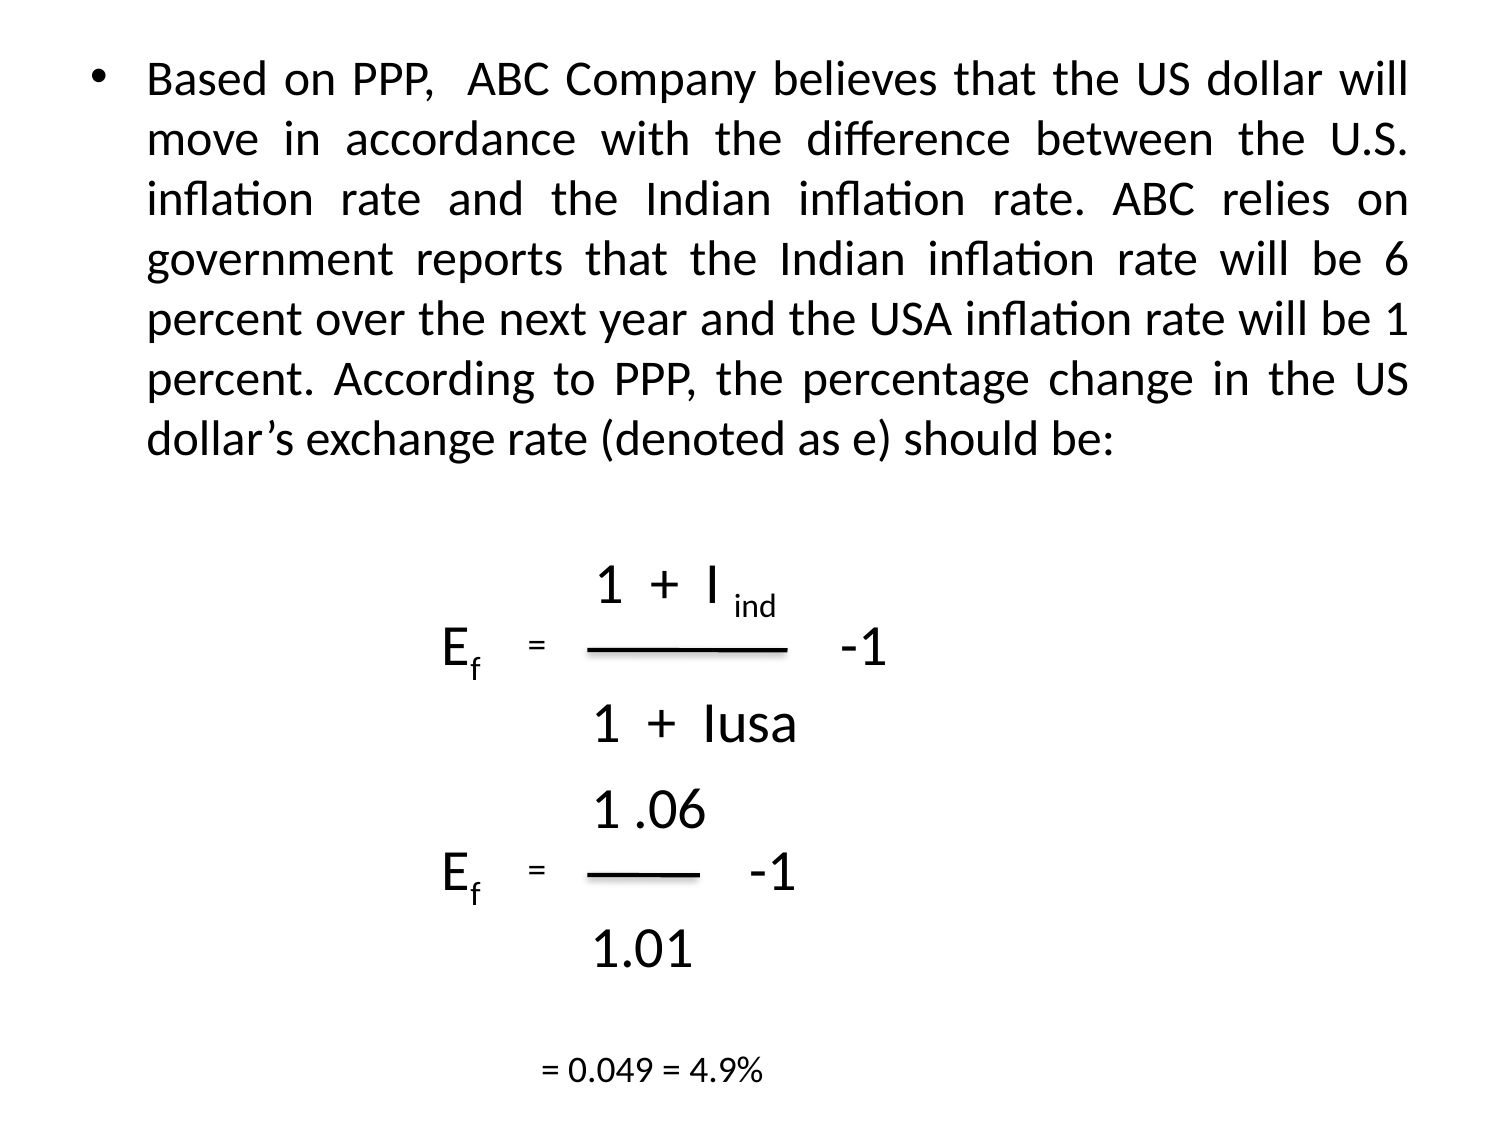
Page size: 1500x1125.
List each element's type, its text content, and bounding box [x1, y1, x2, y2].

text_box = [512, 837, 570, 898]
text_box -1 [734, 825, 812, 910]
text_box = [512, 612, 570, 673]
text_box = 0.049 = 4.9% [526, 1037, 779, 1098]
text_box 1 .06 [576, 762, 723, 848]
text_box 1.01 [576, 901, 710, 987]
text_box Ef [427, 600, 519, 695]
text_box Ef [427, 825, 519, 920]
text_box 1 + Iusa [576, 676, 814, 762]
text_box -1 [825, 600, 903, 685]
list Based on PPP, ABC Company believes that the US dollar will move in accordance with the difference between the U.S. inflation rate and the Indian inflation rate. ABC relies on government reports that the Indian inflation rate will be 6 percent over the next year and the USA inflation rate will be 1 percent. According to PPP, the percentage change in the US dollar’s exchange rate (denoted as e) should be: [75, 37, 1425, 780]
text_box 1 + I ind [579, 537, 792, 632]
